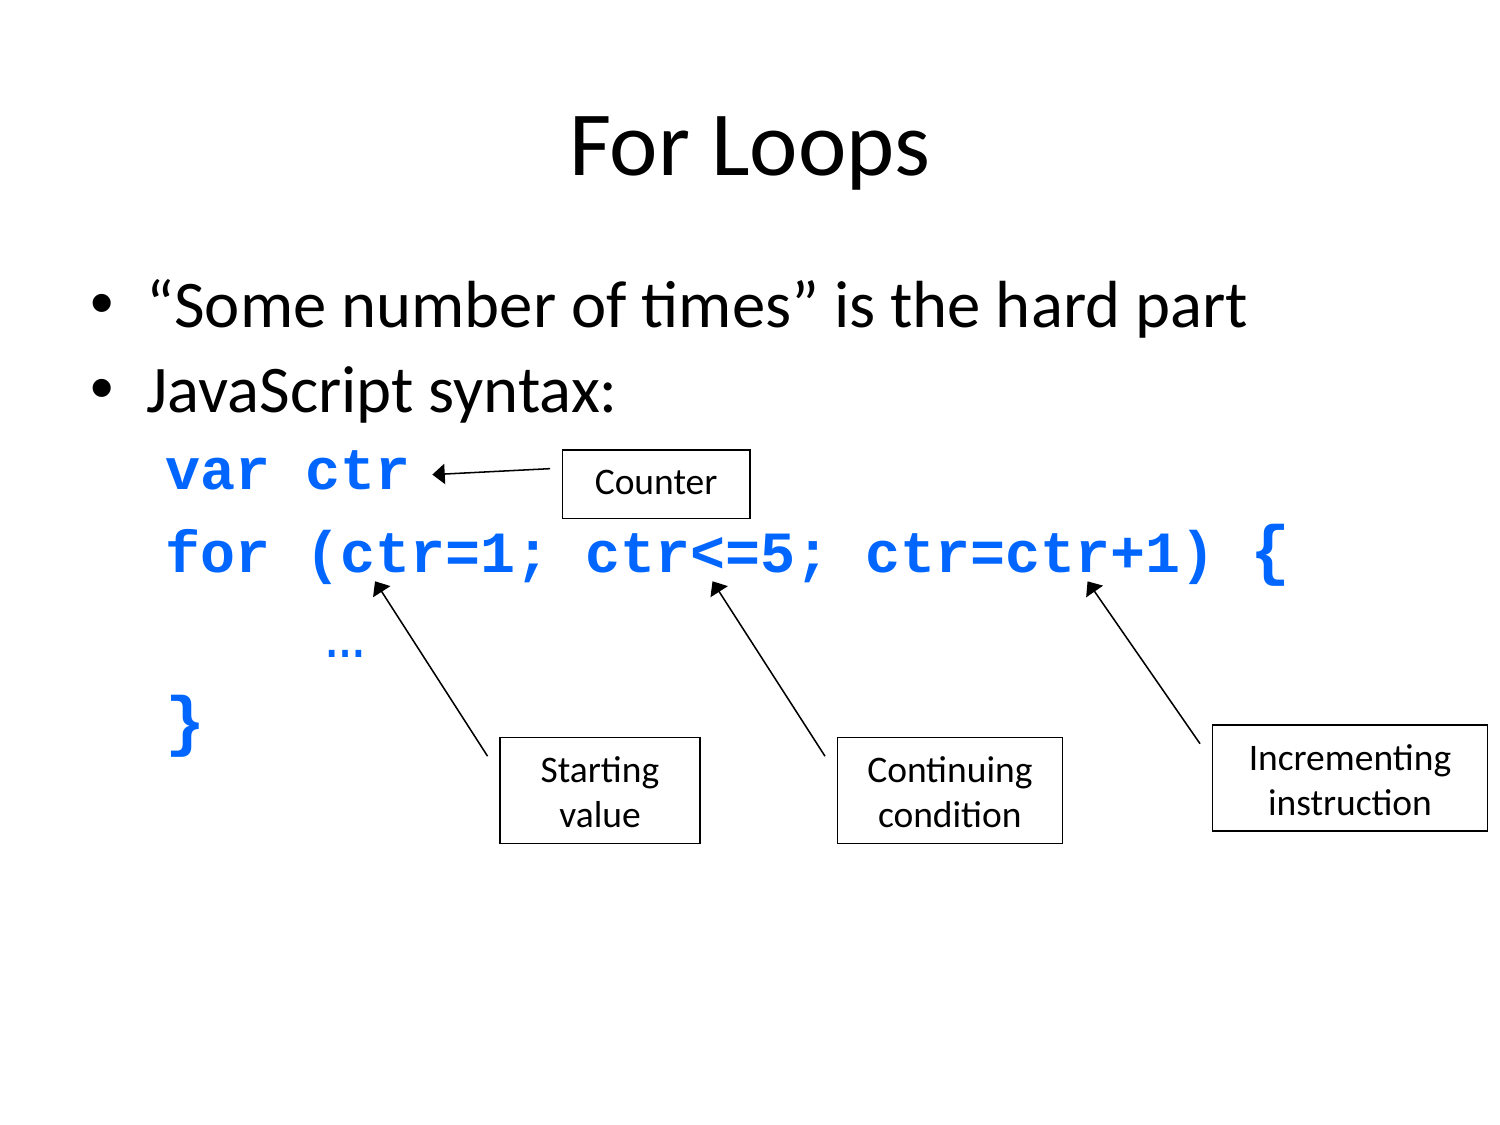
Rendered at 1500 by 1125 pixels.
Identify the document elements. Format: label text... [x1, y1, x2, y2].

text_box Starting value [373, 581, 488, 757]
text_box Counter [562, 449, 751, 519]
text_box Counter [432, 463, 551, 485]
text_box Continuing condition [837, 737, 1063, 844]
text_box Incrementing instruction [1212, 725, 1488, 832]
text_box Starting value [500, 737, 701, 844]
list “Some number of times” is the hard part JavaScript syntax: var ctr for (ctr=1; ctr<=5; ctr=ctr+1) { … } [75, 262, 1425, 1005]
text_box Incrementing instruction [1086, 581, 1201, 744]
text_box Continuing condition [710, 581, 826, 757]
title For Loops [75, 45, 1425, 233]
